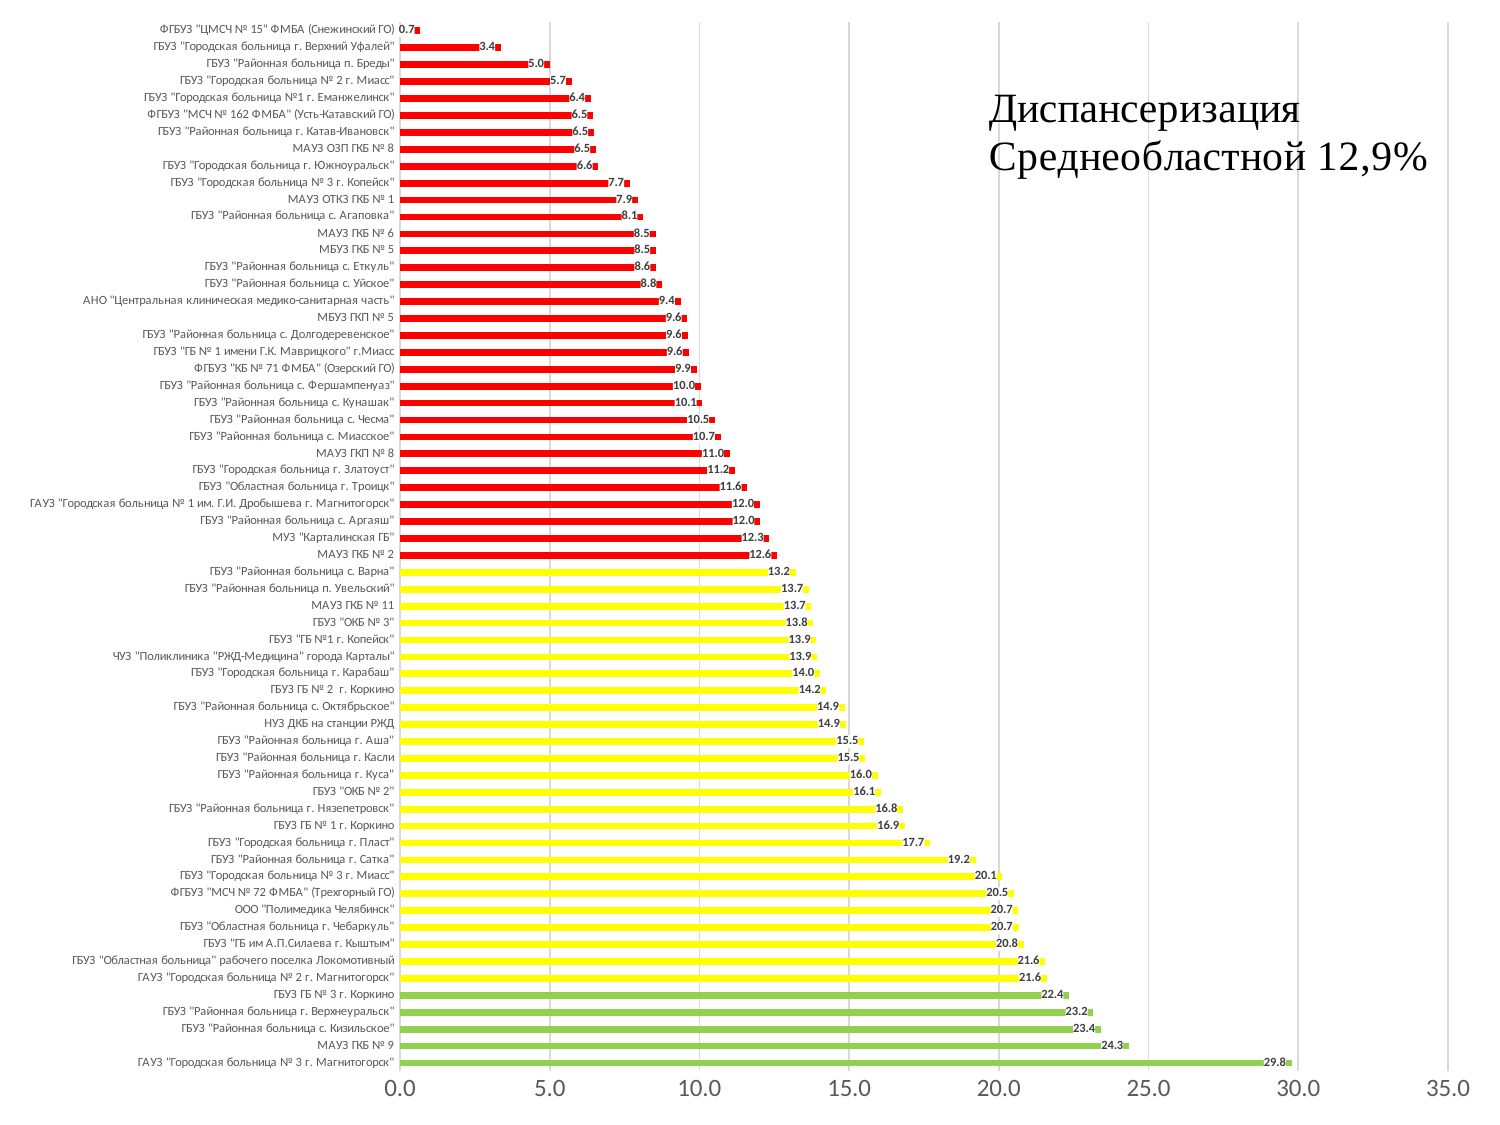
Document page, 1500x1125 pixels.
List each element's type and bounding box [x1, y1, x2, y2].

chart [0, 0, 1500, 1125]
